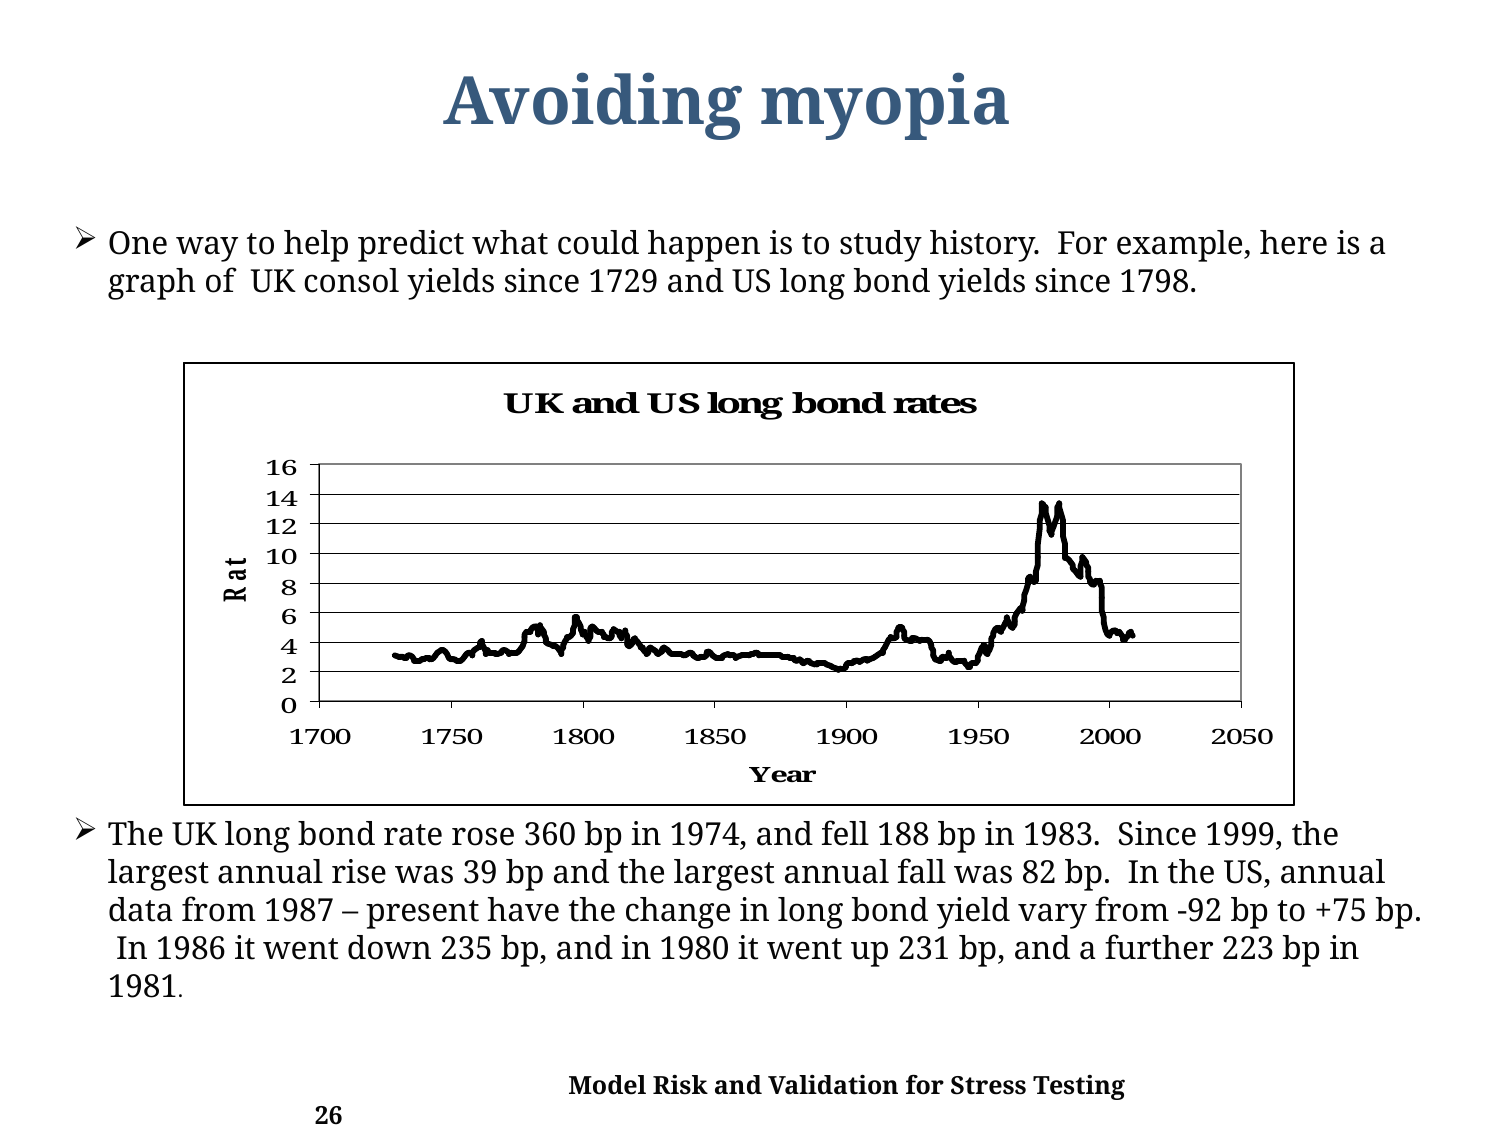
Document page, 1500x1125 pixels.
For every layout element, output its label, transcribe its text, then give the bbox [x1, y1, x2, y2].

title Avoiding myopia [50, 50, 1406, 163]
picture [173, 356, 1306, 812]
list One way to help predict what could happen is to study history. For example, here is a graph of UK consol yields since 1729 and US long bond yields since 1798. The UK long bond rate rose 360 bp in 1974, and fell 188 bp in 1983. Since 1999, the largest annual rise was 39 bp and the largest annual fall was 82 bp. In the US, annual data from 1987 – present have the change in long bond yield vary from -92 bp to +75 bp. In 1986 it went down 235 bp, and in 1980 it went up 231 bp, and a further 223 bp in 1981. [73, 223, 1429, 1025]
